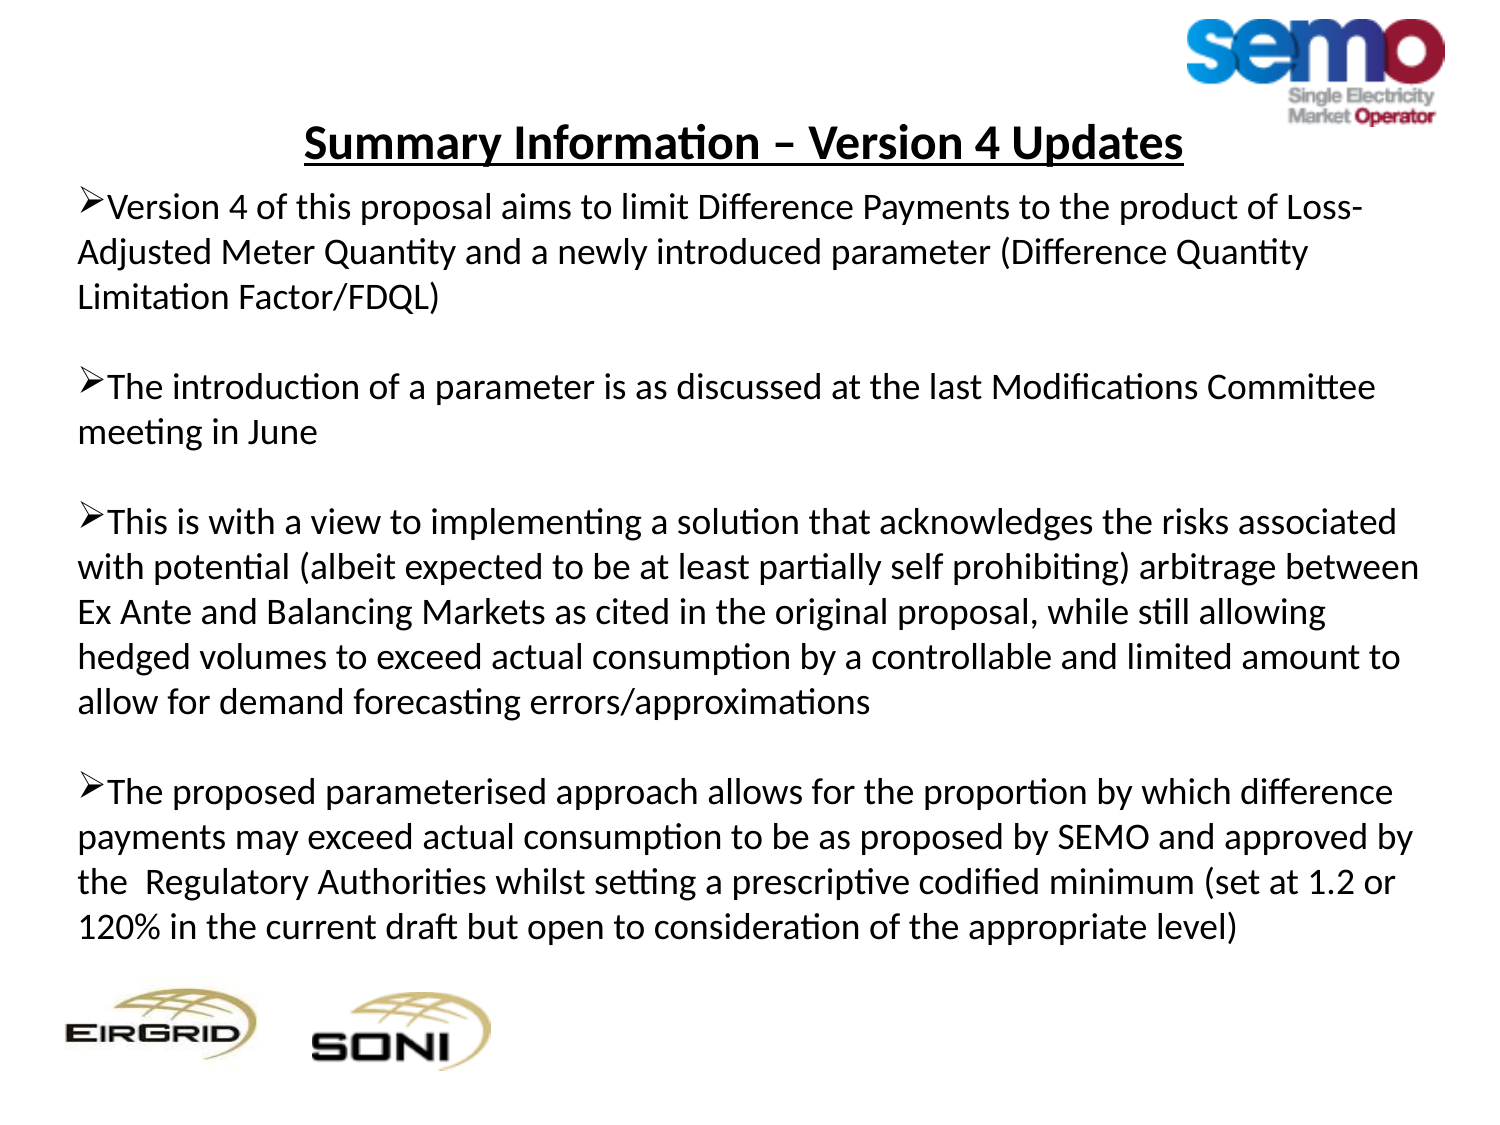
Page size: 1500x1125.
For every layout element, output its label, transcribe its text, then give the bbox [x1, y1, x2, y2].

picture [1186, 18, 1445, 127]
picture [312, 992, 491, 1071]
picture [64, 975, 258, 1083]
text_box Version 4 of this proposal aims to limit Difference Payments to the product of Loss-Adjusted Meter Quantity and a newly introduced parameter (Difference Quantity Limitation Factor/FDQL) The introduction of a parameter is as discussed at the last Modifications Committee meeting in June This is with a view to implementing a solution that acknowledges the risks associated with potential (albeit expected to be at least partially self prohibiting) arbitrage between Ex Ante and Balancing Markets as cited in the original proposal, while still allowing hedged volumes to exceed actual consumption by a controllable and limited amount to allow for demand forecasting errors/approximations The proposed parameterised approach allows for the proportion by which difference payments may exceed actual consumption to be as proposed by SEMO and approved by the Regulatory Authorities whilst setting a prescriptive codified minimum (set at 1.2 or 120% in the current draft but open to consideration of the appropriate level) [62, 174, 1457, 1045]
text_box Summary Information – Version 4 Updates [265, 101, 1223, 177]
